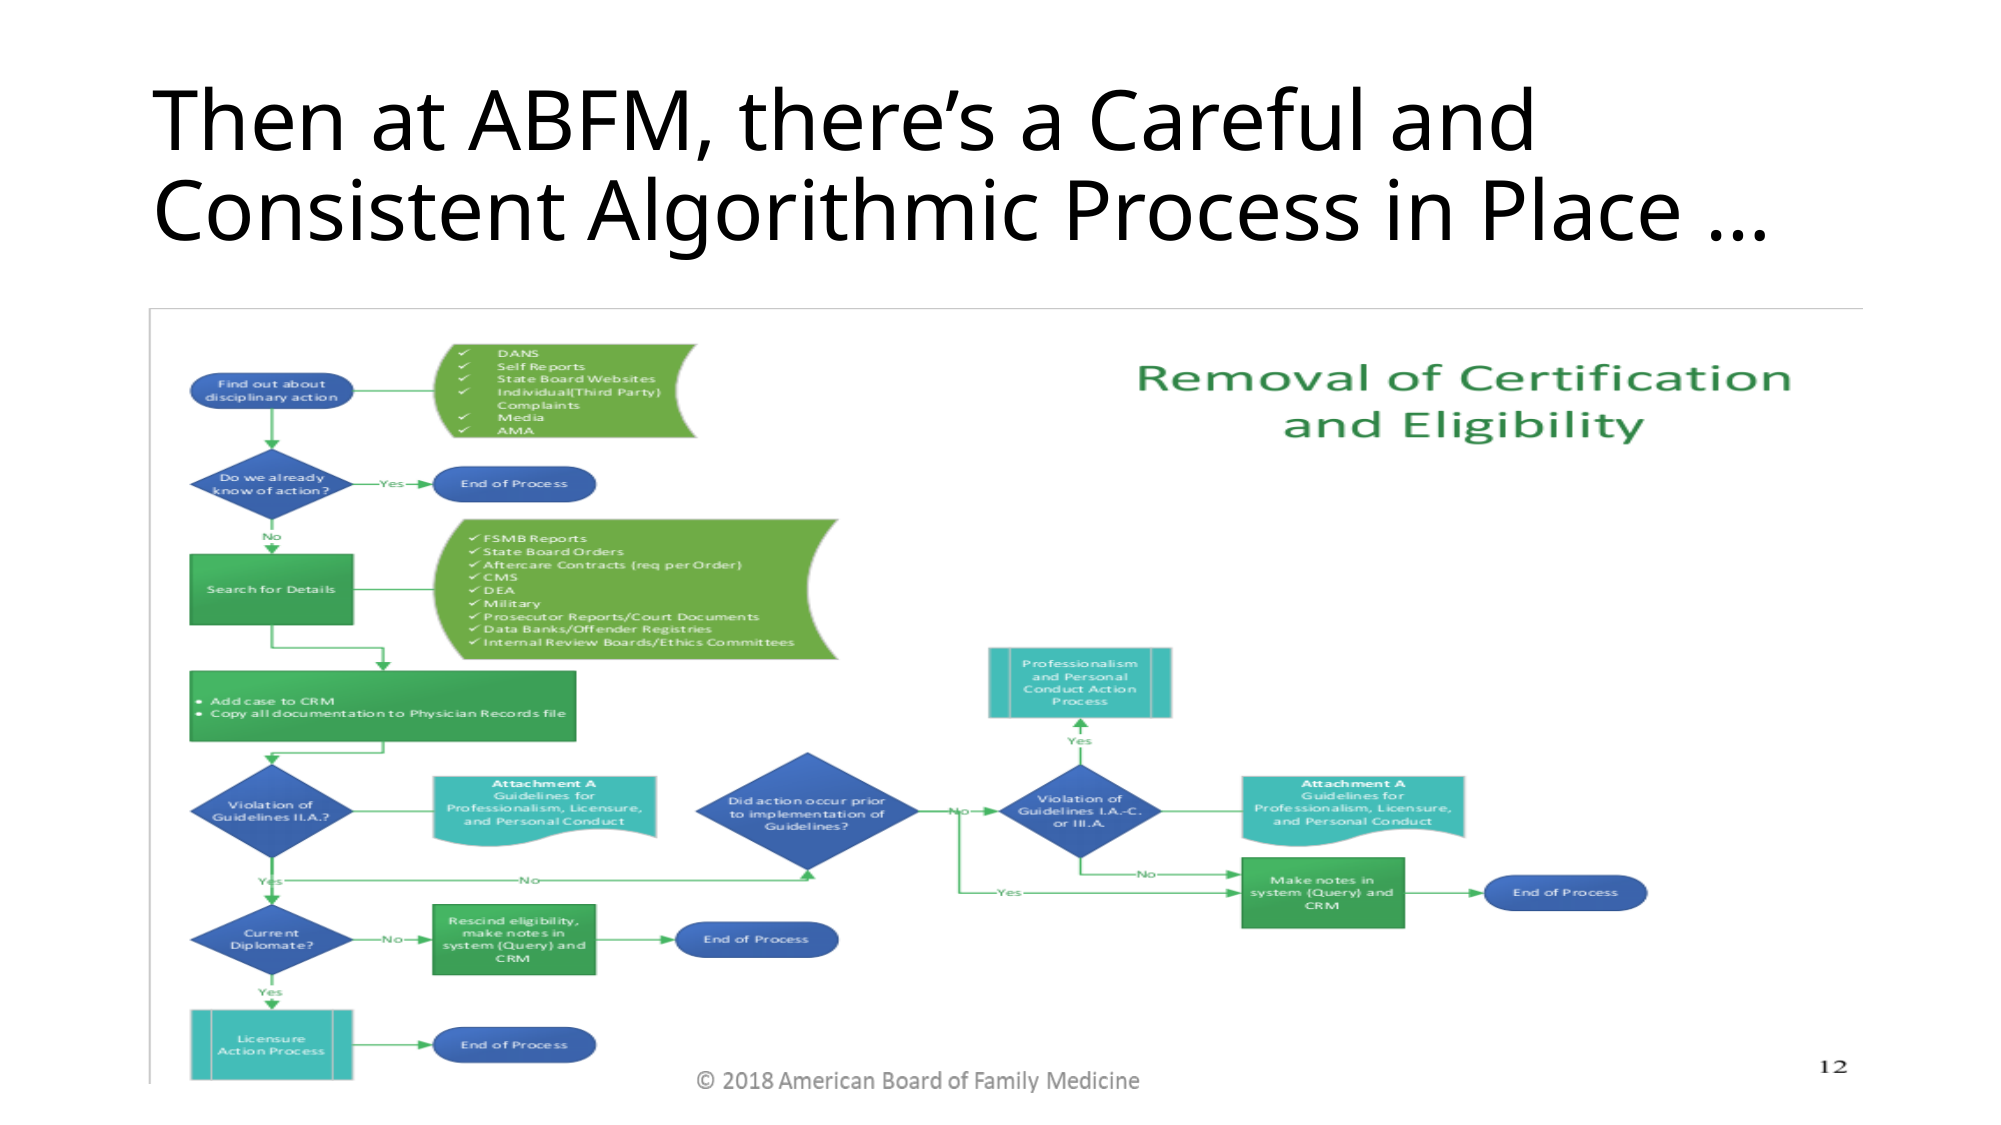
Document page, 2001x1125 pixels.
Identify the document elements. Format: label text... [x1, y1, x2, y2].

title Then at ABFM, there’s a Careful and Consistent Algorithmic Process in Place … [137, 59, 1863, 278]
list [137, 299, 1863, 1084]
picture [580, 1050, 1256, 1111]
